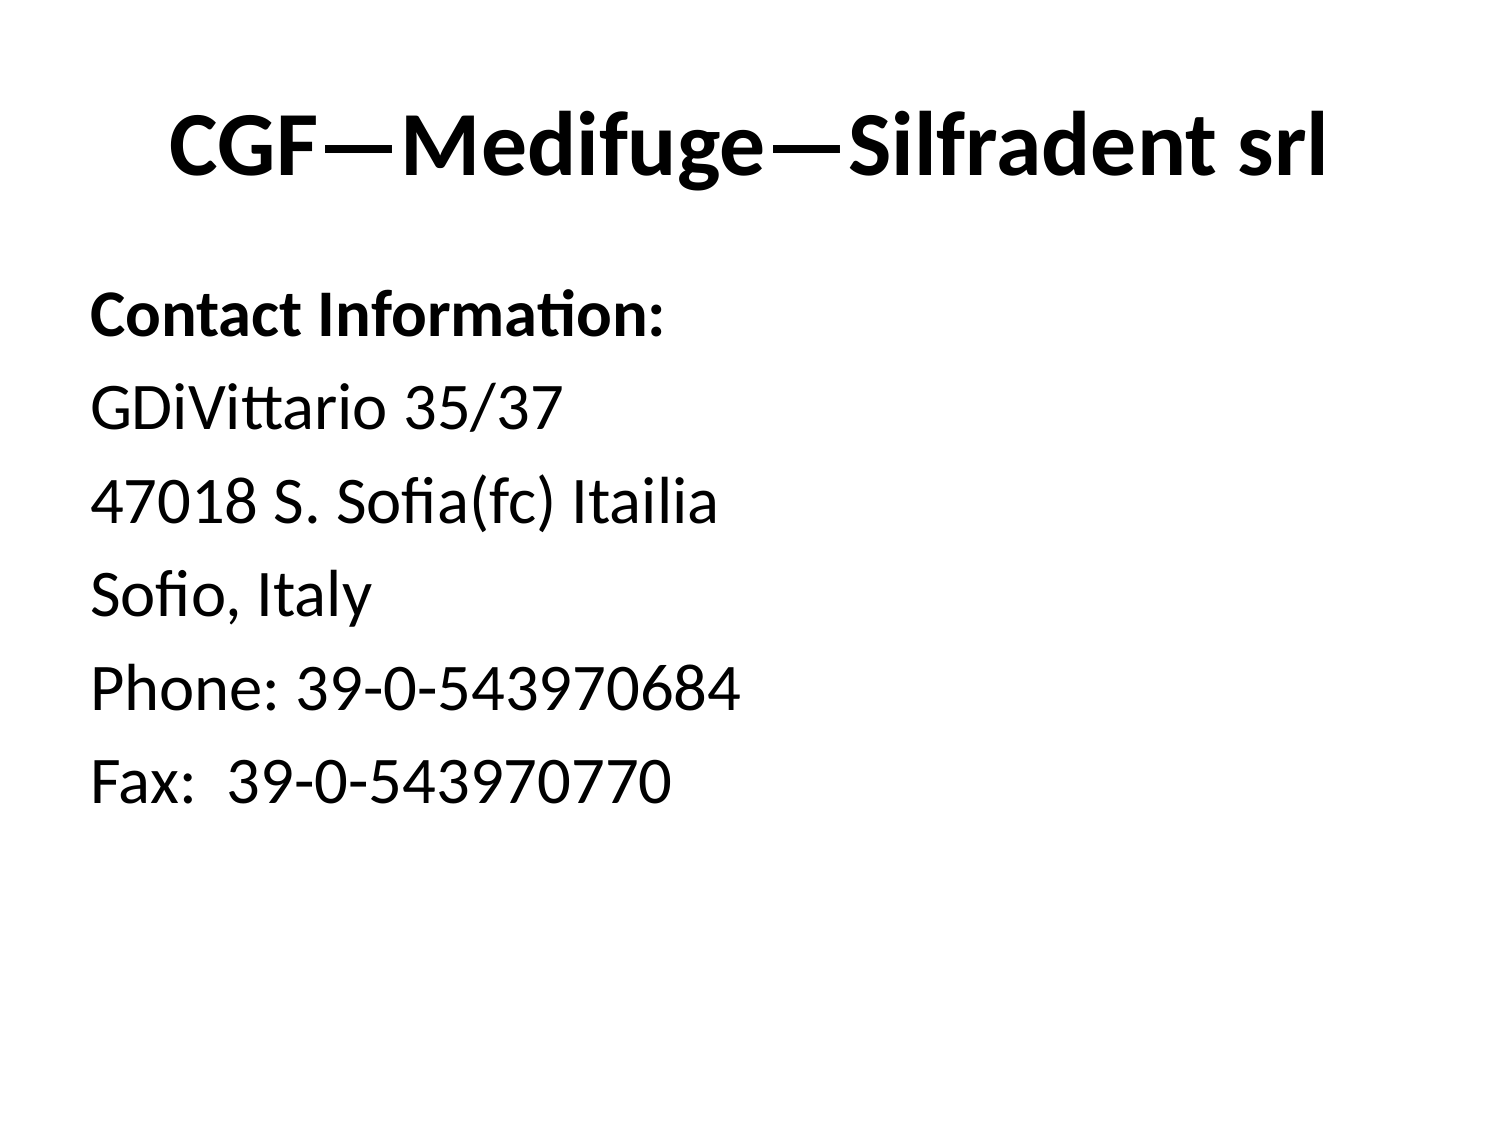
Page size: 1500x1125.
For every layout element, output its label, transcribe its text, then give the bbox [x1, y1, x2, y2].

list Contact Information: GDiVittario 35/37 47018 S. Sofia(fc) Itailia Sofio, Italy Phone: 39-0-543970684 Fax: 39-0-543970770 [75, 262, 1425, 1005]
title CGF—Medifuge—Silfradent srl [75, 45, 1425, 233]
